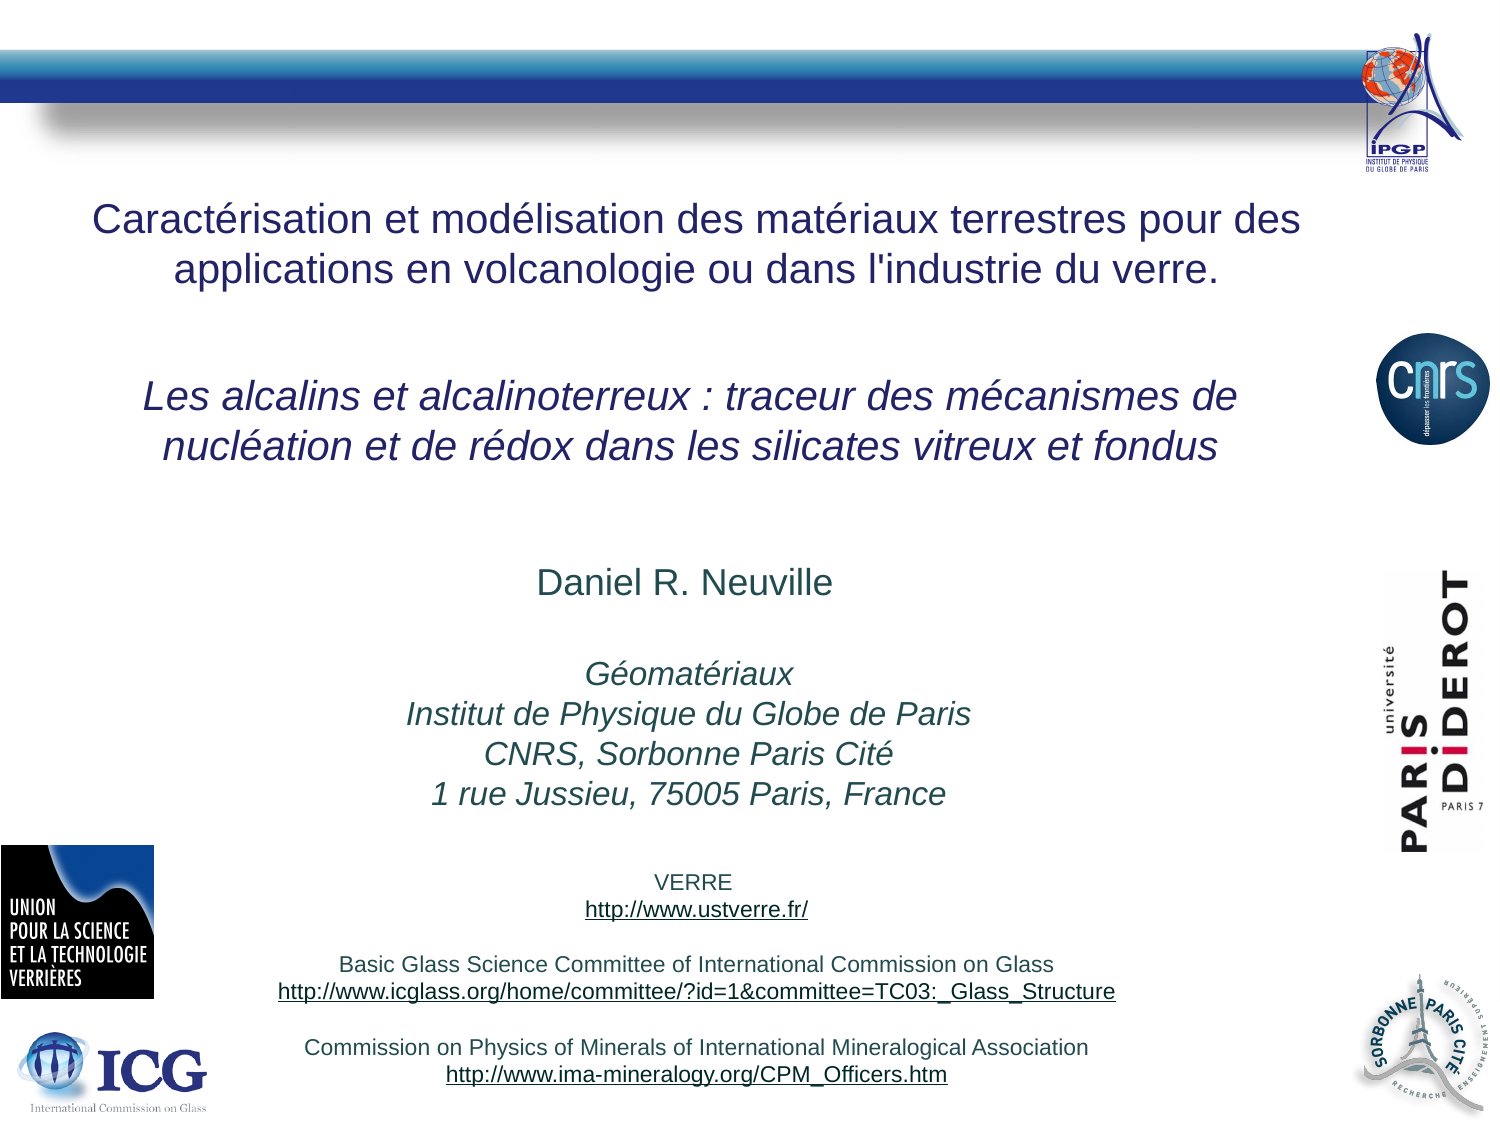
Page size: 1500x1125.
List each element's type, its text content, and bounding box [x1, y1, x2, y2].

text_box Les alcalins et alcalinoterreux : traceur des mécanismes de nucléation et de rédox dans les silicates vitreux et fondus [53, 361, 1329, 503]
picture [17, 1032, 207, 1112]
text_box Daniel R. Neuville [407, 550, 963, 611]
text_box Géomatériaux Institut de Physique du Globe de Paris CNRS, Sorbonne Paris Cité 1 rue Jussieu, 75005 Paris, France [390, 645, 988, 820]
text_box Caractérisation et modélisation des matériaux terrestres pour des applications en volcanologie ou dans l'industrie du verre. [53, 184, 1341, 300]
text_box VERRE http://www.ustverre.fr/ Basic Glass Science Committee of International Commission on Glass http://www.icglass.org/home/committee/?id=1&committee=TC03:_Glass_Structure Commission on Physics of Minerals of International Mineralogical Association http://www.ima-mineralogy.org/CPM_Officers.htm [230, 859, 1164, 1122]
picture [0, 0, 1500, 1111]
